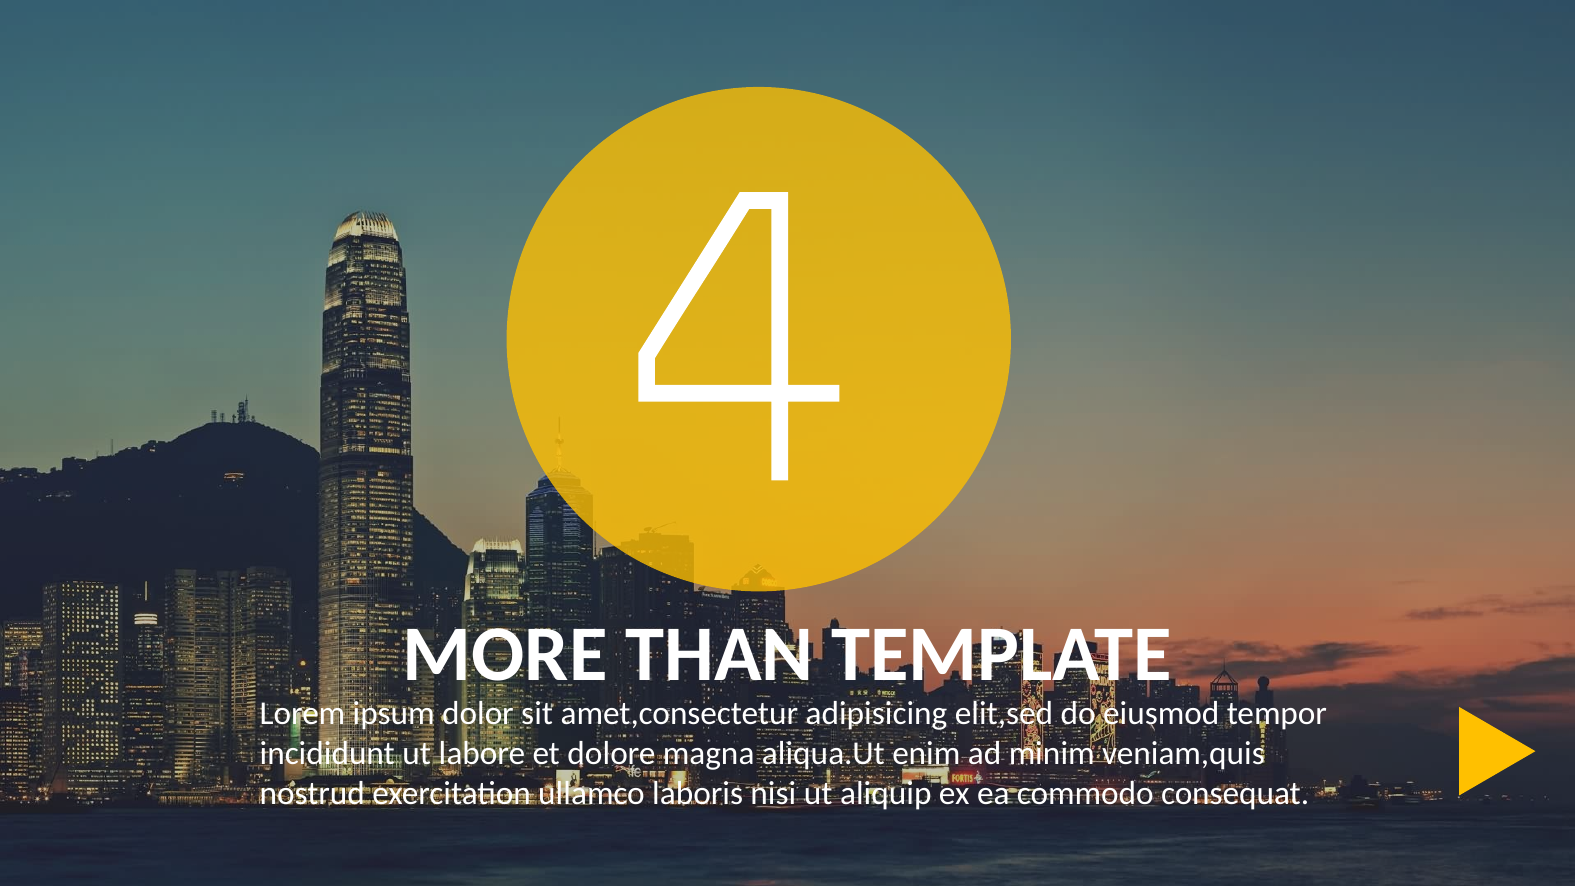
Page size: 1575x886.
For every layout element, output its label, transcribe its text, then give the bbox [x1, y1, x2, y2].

text_box MORE THAN TEMPLATE [388, 593, 1246, 683]
text_box [638, 192, 840, 481]
text_box [505, 85, 1012, 593]
text_box Lorem ipsum dolor sit amet,consectetur adipisicing elit,sed do eiusmod tempor incididunt ut labore et dolore magna aliqua.Ut enim ad minim veniam,quis nostrud exercitation ullamco laboris nisi ut aliquip ex ea commodo consequat. [244, 683, 1389, 819]
text_box [0, 0, 1575, 886]
text_box [1458, 705, 1538, 798]
